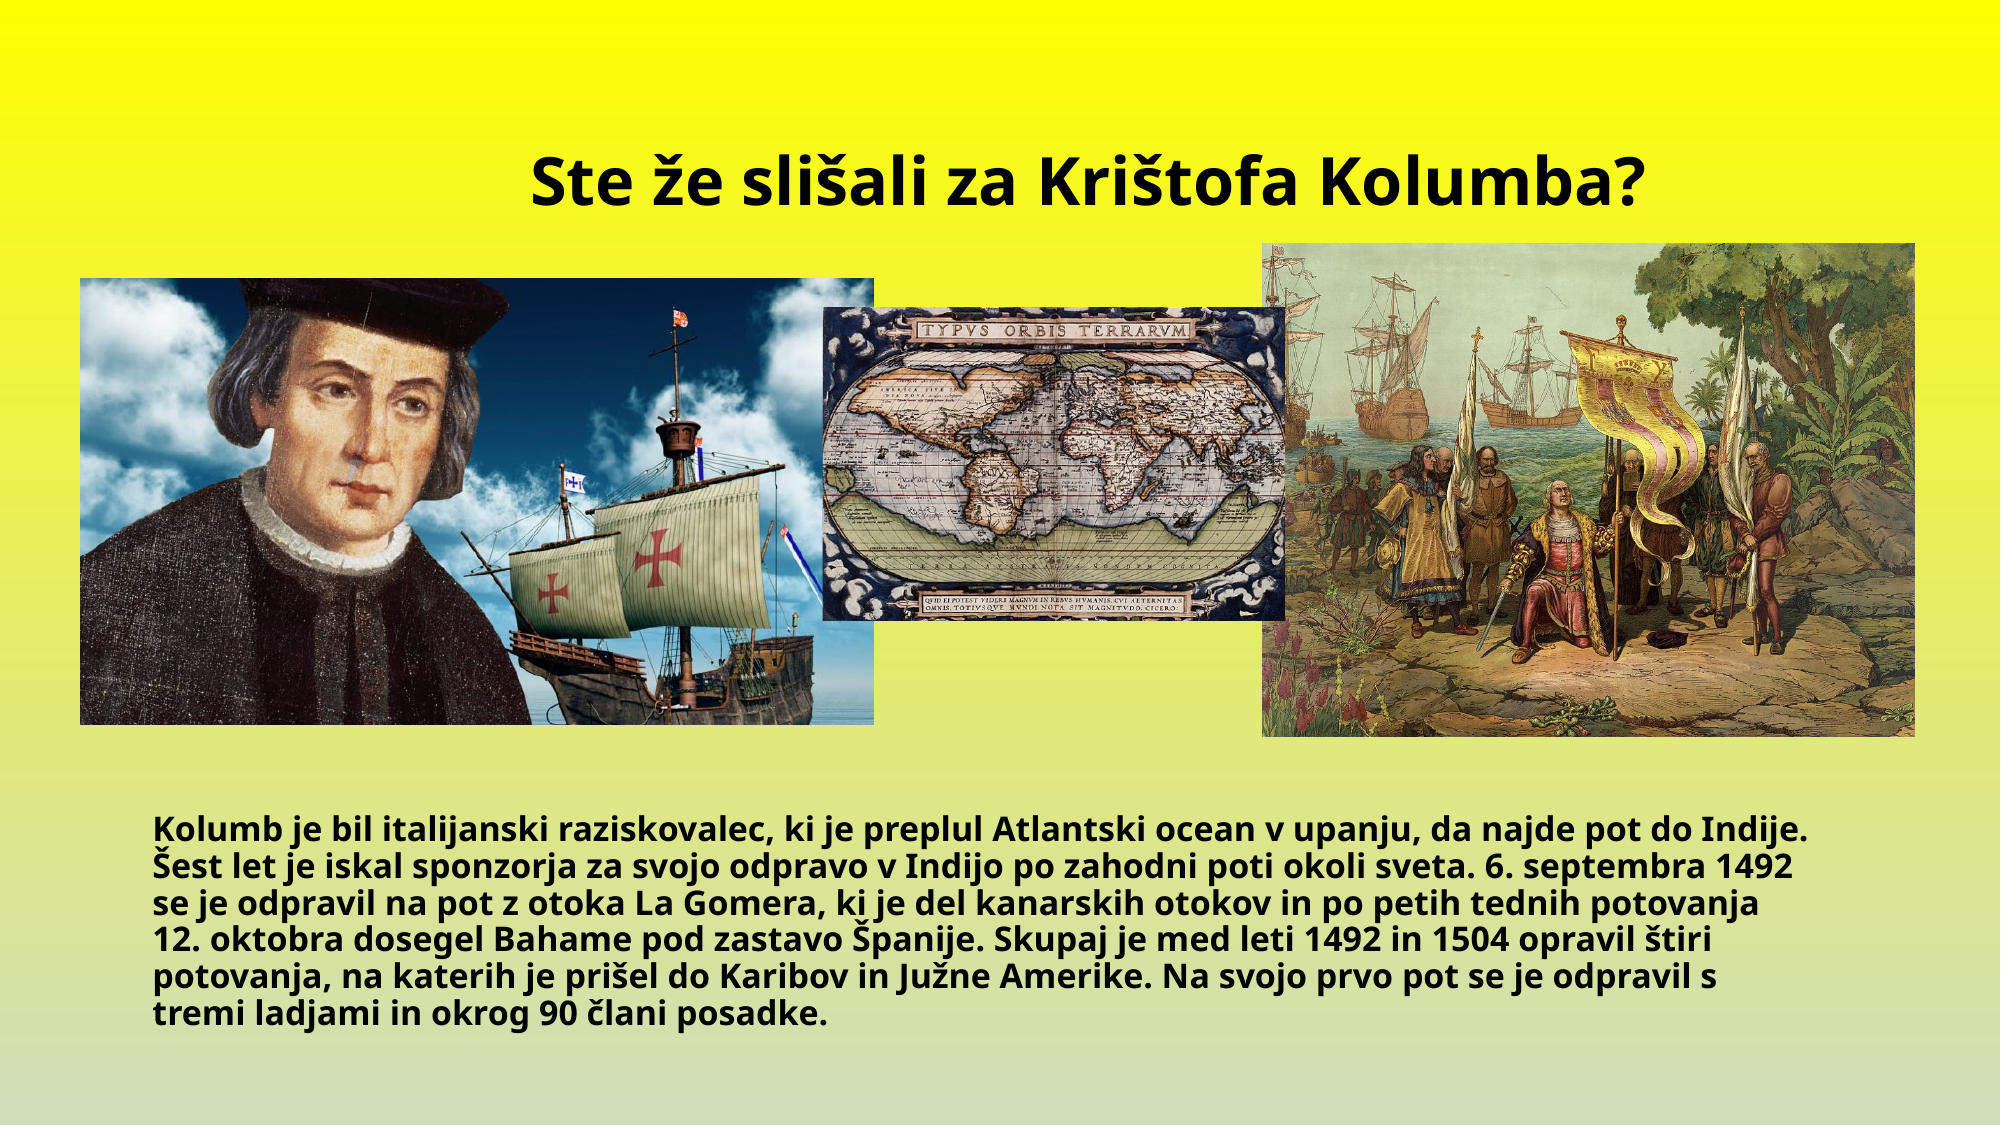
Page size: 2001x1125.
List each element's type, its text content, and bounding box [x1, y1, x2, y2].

text_box Ste že slišali za Krištofa Kolumba? [243, 108, 1935, 259]
picture [79, 243, 1915, 738]
text_box Kolumb je bil italijanski raziskovalec, ki je preplul Atlantski ocean v upanju, da najde pot do Indije. Šest let je iskal sponzorja za svojo odpravo v Indijo po zahodni poti okoli sveta. 6. septembra 1492 se je odpravil na pot z otoka La Gomera, ki je del kanarskih otokov in po petih tednih potovanja 12. oktobra dosegel Bahame pod zastavo Španije. Skupaj je med leti 1492 in 1504 opravil štiri potovanja, na katerih je prišel do Karibov in Južne Amerike. Na svojo prvo pot se je odpravil s tremi ladjami in okrog 90 člani posadke. [137, 802, 1829, 1043]
